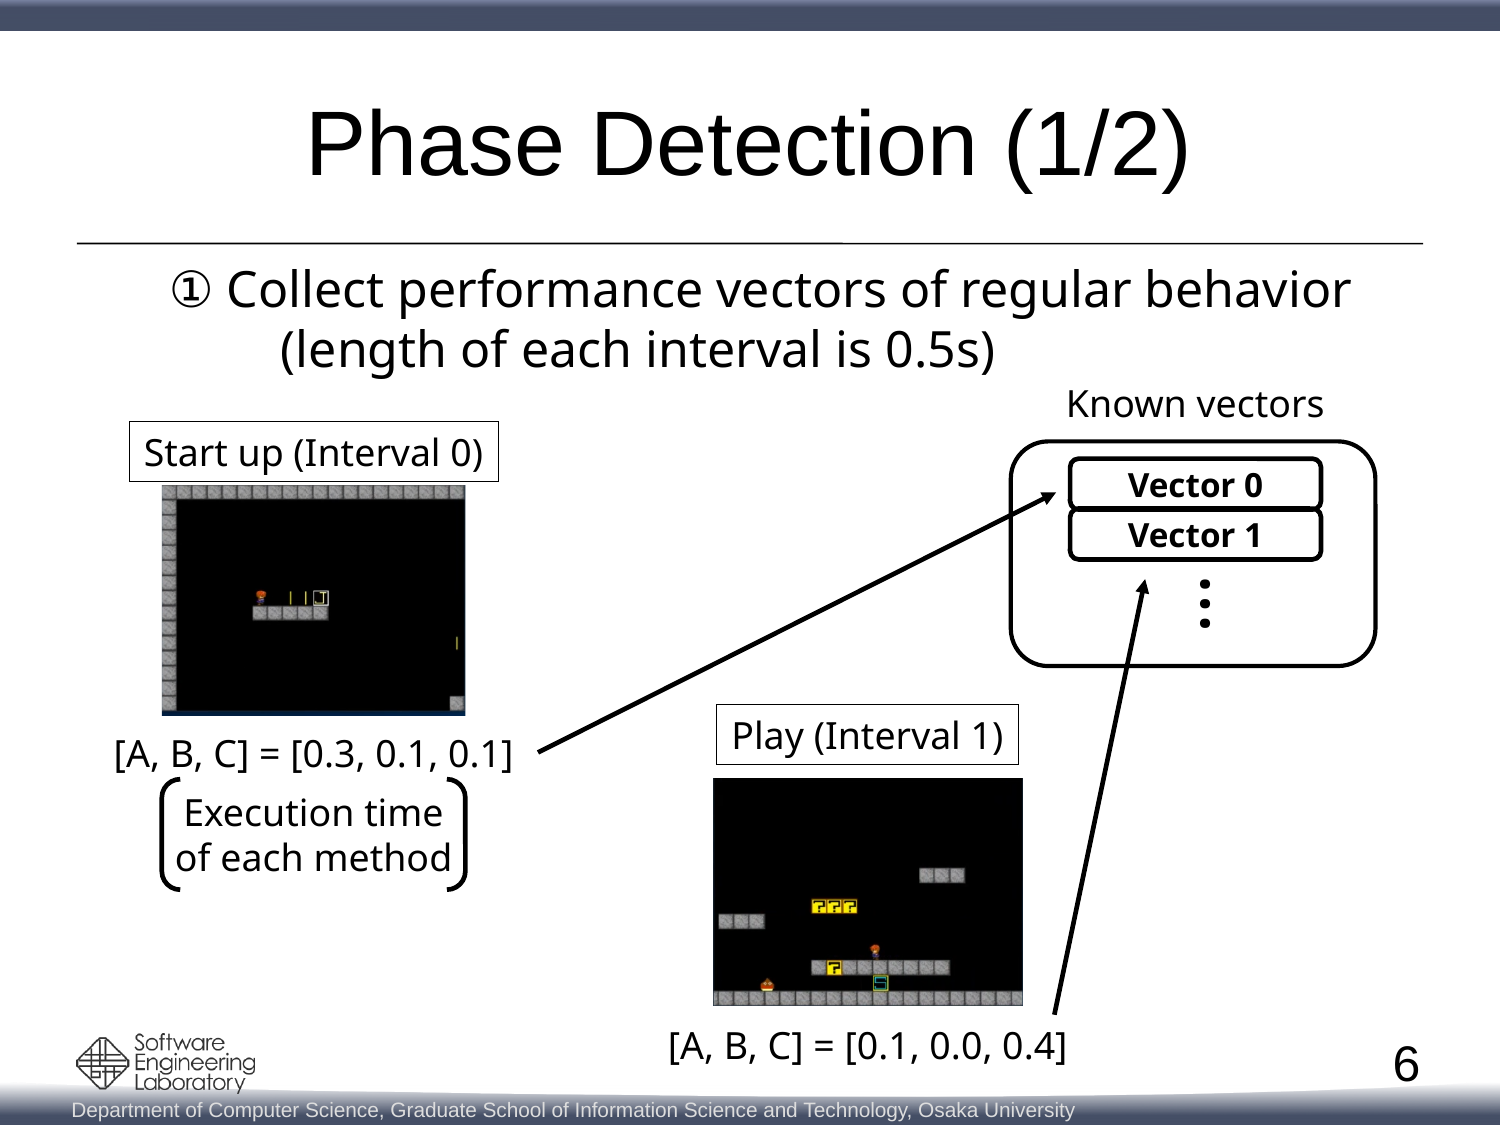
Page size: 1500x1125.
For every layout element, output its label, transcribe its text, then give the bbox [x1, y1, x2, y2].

text_box Known vectors [1051, 373, 1340, 433]
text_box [530, 492, 1057, 754]
text_box [A, B, C] = [0.1, 0.0, 0.4] [643, 1014, 1093, 1075]
slide_number 6 [1246, 1023, 1436, 1072]
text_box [1054, 578, 1146, 1015]
text_box ① Collect performance vectors of regular behavior (length of each interval is 0.5s) [154, 249, 1368, 385]
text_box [1010, 441, 1376, 667]
title Phase Detection (1/2) [74, 44, 1424, 233]
picture [0, 0, 1500, 31]
text_box [161, 778, 467, 891]
text_box Execution time of each method [160, 781, 169, 887]
picture [0, 1033, 1500, 1125]
text_box Start up (Interval 0) [129, 421, 499, 482]
picture [712, 777, 1023, 1007]
picture [161, 485, 466, 716]
text_box Execution time of each method [458, 781, 468, 887]
text_box [A, B, C] = [0.3, 0.1, 0.1] [89, 722, 538, 783]
text_box Play (Interval 1) [716, 761, 1019, 765]
